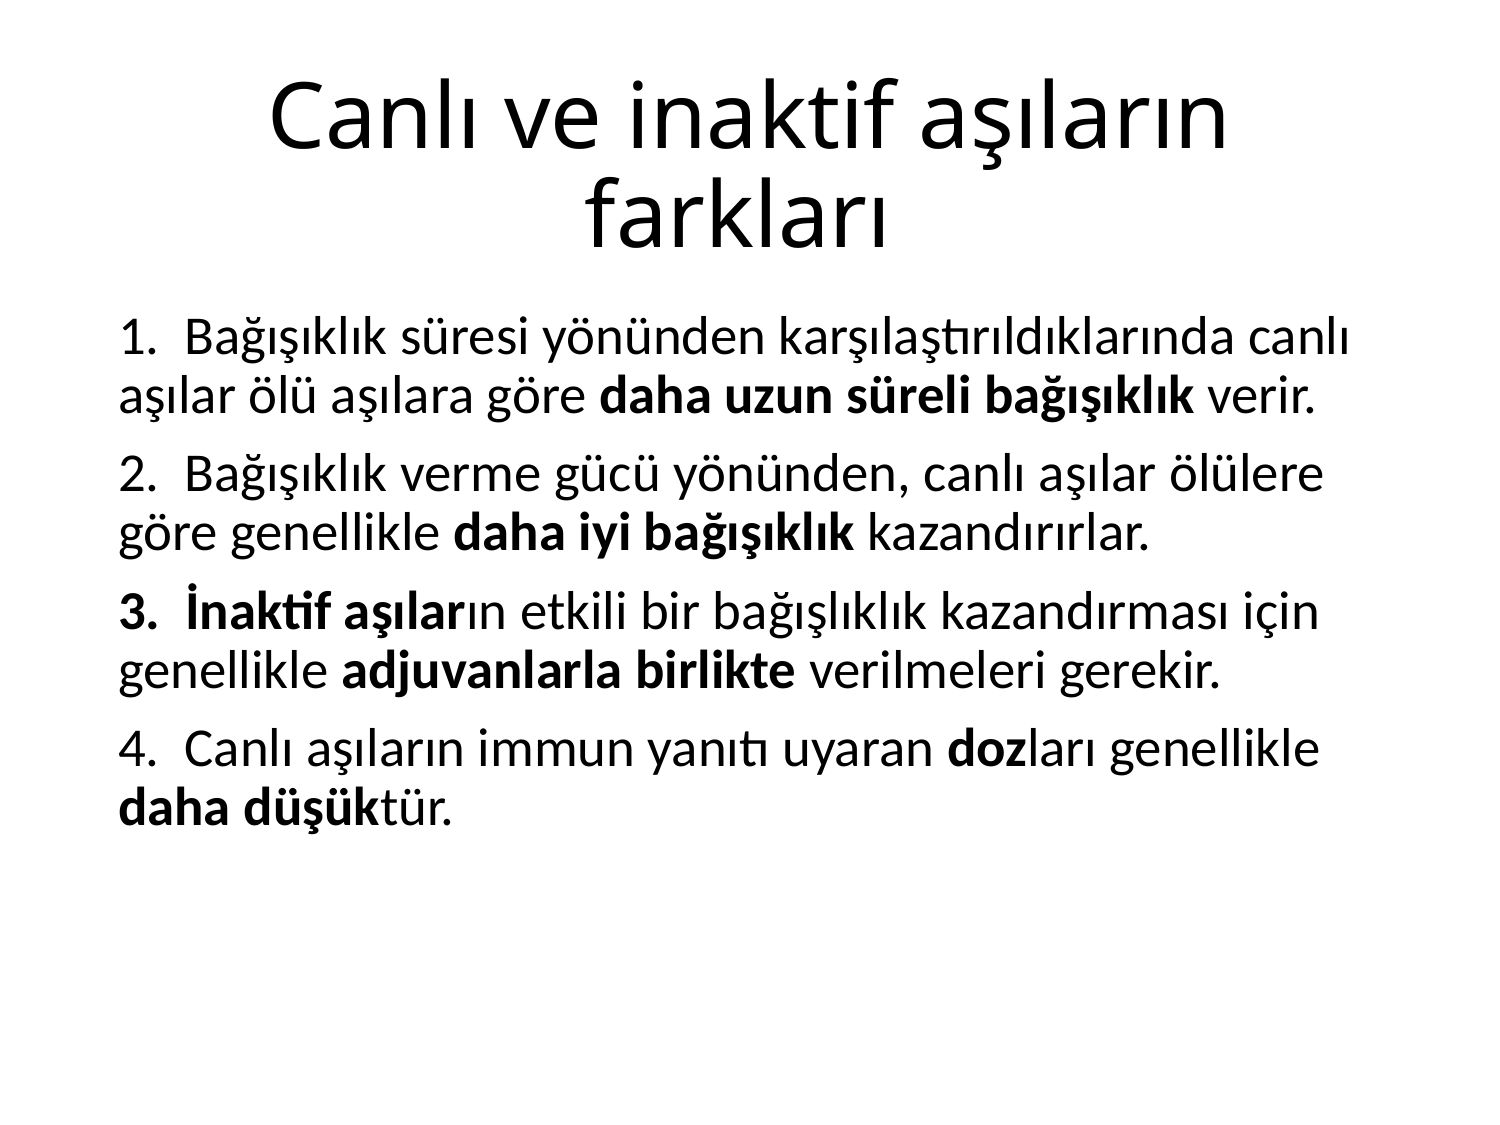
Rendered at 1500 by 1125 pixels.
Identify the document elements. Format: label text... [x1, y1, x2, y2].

list 1. Bağışıklık süresi yönünden karşılaştırıldıklarında canlı aşılar ölü aşılara göre daha uzun süreli bağışıklık verir. 2. Bağışıklık verme gücü yönünden, canlı aşılar ölülere göre genellikle daha iyi bağışıklık kazandırırlar. 3. İnaktif aşıların etkili bir bağışlıklık kazandırması için genellikle adjuvanlarla birlikte verilmeleri gerekir. 4. Canlı aşıların immun yanıtı uyaran dozları genellikle daha düşüktür. [103, 299, 1397, 1014]
title Canlı ve inaktif aşıların farkları [103, 59, 1397, 278]
